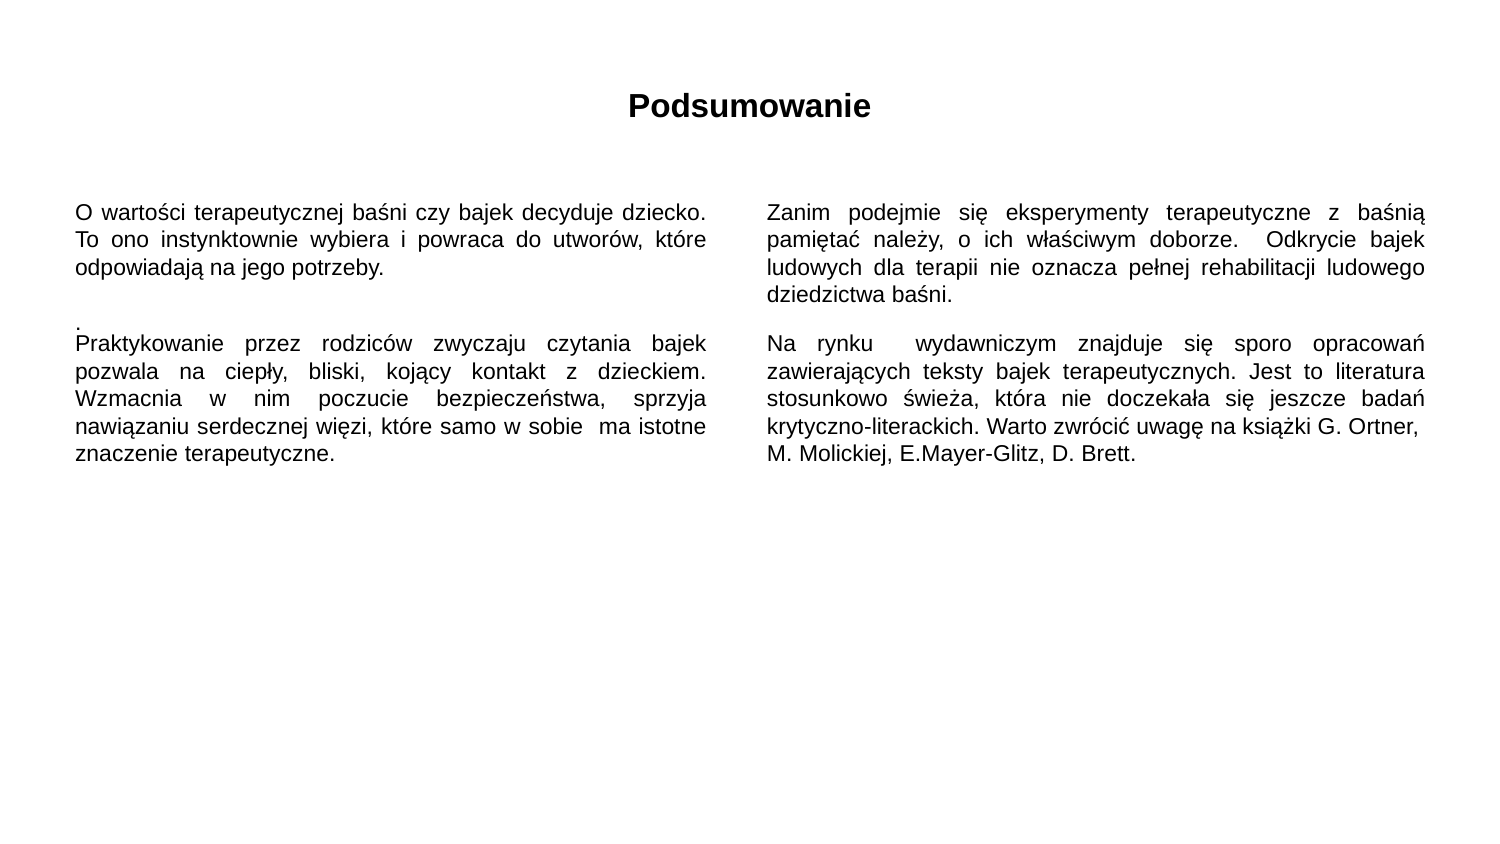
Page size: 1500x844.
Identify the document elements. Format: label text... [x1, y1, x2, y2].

text_box Praktykowanie przez rodziców zwyczaju czytania bajek pozwala na ciepły, bliski, kojący kontakt z dzieckiem. Wzmacnia w nim poczucie bezpieczeństwa, sprzyja nawiązaniu serdecznej więzi, które samo w sobie ma istotne znaczenie terapeutyczne. [74, 328, 707, 768]
text_box Na rynku wydawniczym znajduje się sporo opracowań zawierających teksty bajek terapeutycznych. Jest to literatura stosunkowo świeża, która nie doczekała się jeszcze badań krytyczno-literackich. Warto zwrócić uwagę na książki G. Ortner, M. Molickiej, E.Mayer-Glitz, D. Brett. [766, 329, 1426, 617]
text_box Podsumowanie [75, 33, 1425, 175]
text_box Zanim podejmie się eksperymenty terapeutyczne z baśnią pamiętać należy, o ich właściwym doborze. Odkrycie bajek ludowych dla terapii nie oznacza pełnej rehabilitacji ludowego dziedzictwa baśni. [766, 197, 1426, 329]
text_box O wartości terapeutycznej baśni czy bajek decyduje dziecko. To ono instynktownie wybiera i powraca do utworów, które odpowiadają na jego potrzeby. . [74, 197, 707, 328]
